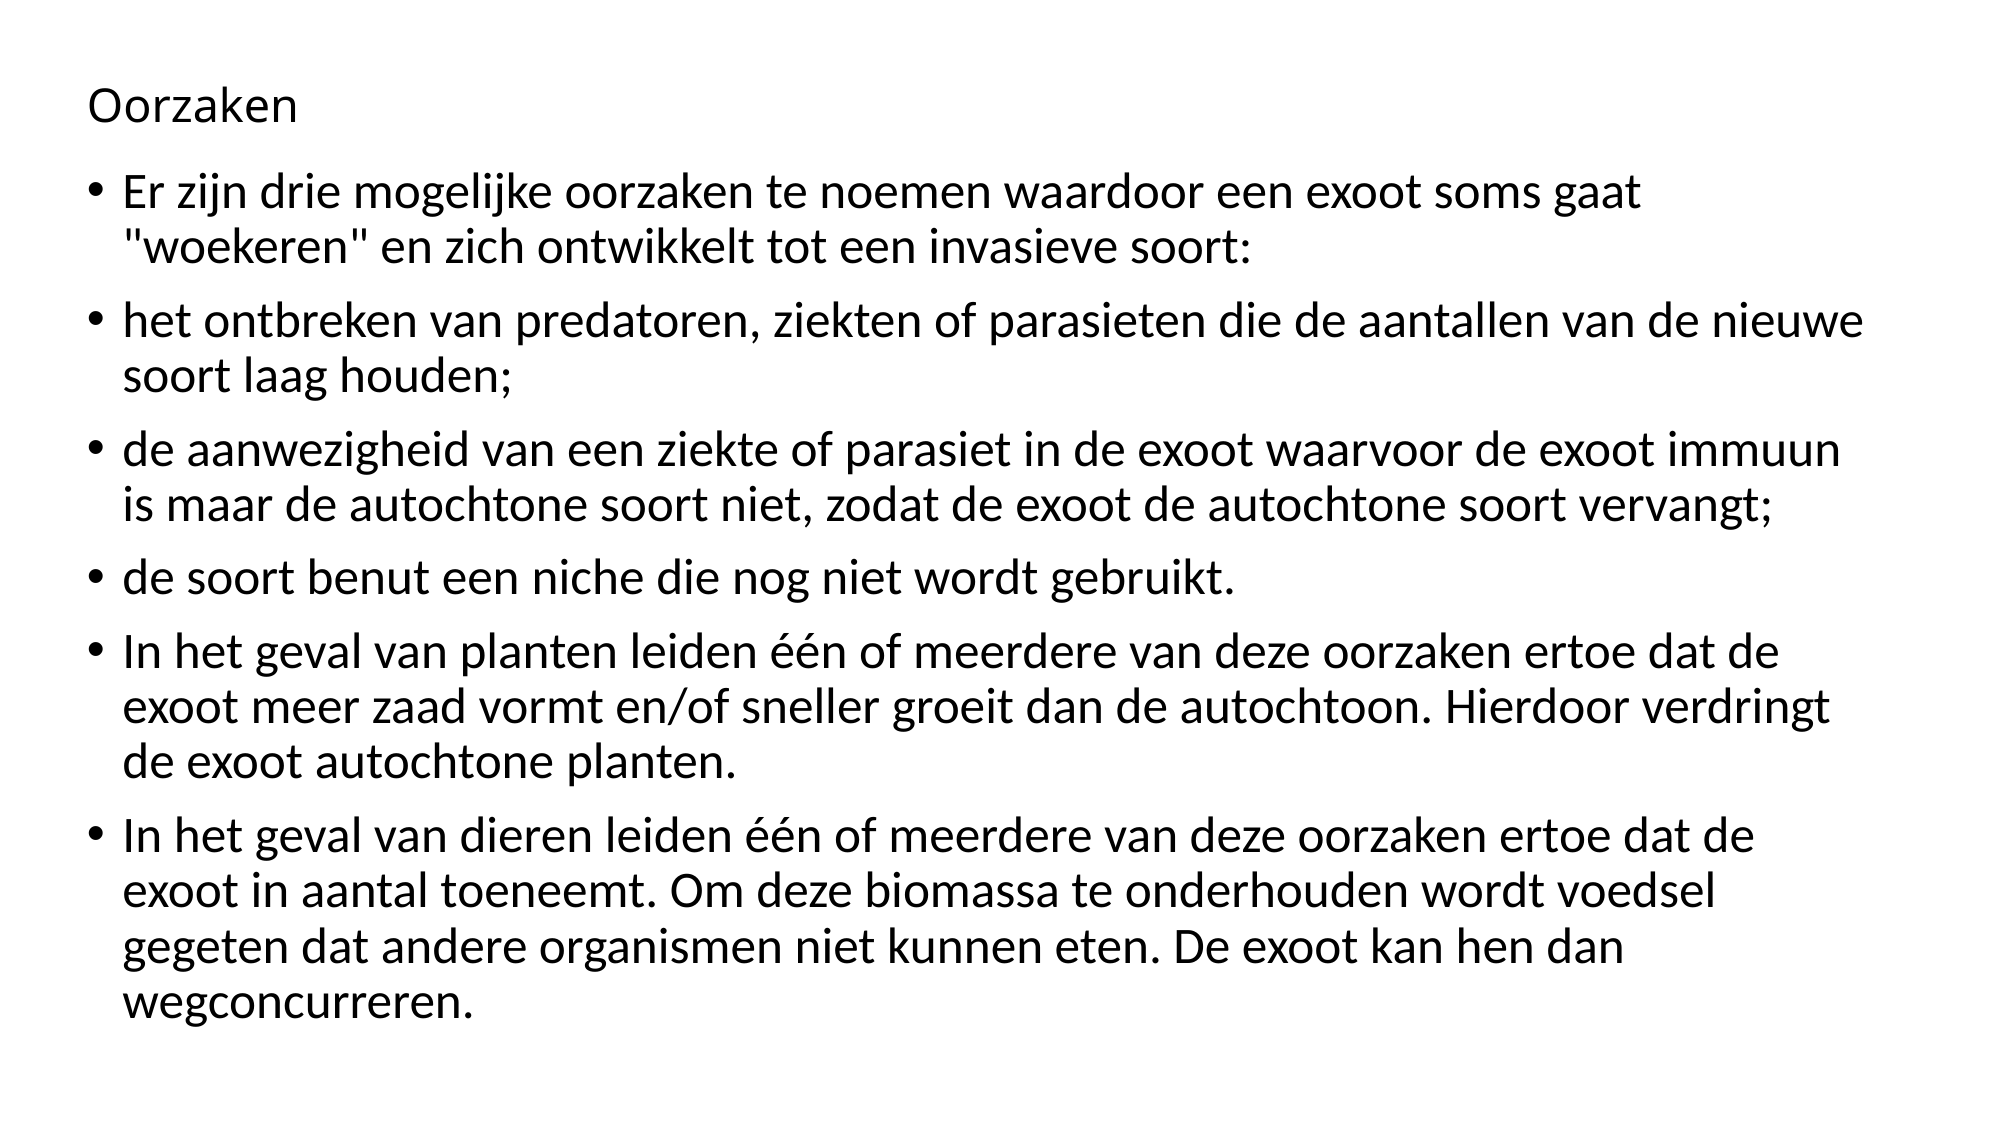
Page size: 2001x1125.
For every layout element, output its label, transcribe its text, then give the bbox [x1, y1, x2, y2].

list Er zijn drie mogelijke oorzaken te noemen waardoor een exoot soms gaat "woekeren" en zich ontwikkelt tot een invasieve soort: het ontbreken van predatoren, ziekten of parasieten die de aantallen van de nieuwe soort laag houden; de aanwezigheid van een ziekte of parasiet in de exoot waarvoor de exoot immuun is maar de autochtone soort niet, zodat de exoot de autochtone soort vervangt; de soort benut een niche die nog niet wordt gebruikt. In het geval van planten leiden één of meerdere van deze oorzaken ertoe dat de exoot meer zaad vormt en/of sneller groeit dan de autochtoon. Hierdoor verdringt de exoot autochtone planten. In het geval van dieren leiden één of meerdere van deze oorzaken ertoe dat de exoot in aantal toeneemt. Om deze biomassa te onderhouden wordt voedsel gegeten dat andere organismen niet kunnen eten. De exoot kan hen dan wegconcurreren. [71, 156, 1883, 1091]
title Oorzaken [71, 74, 1797, 156]
